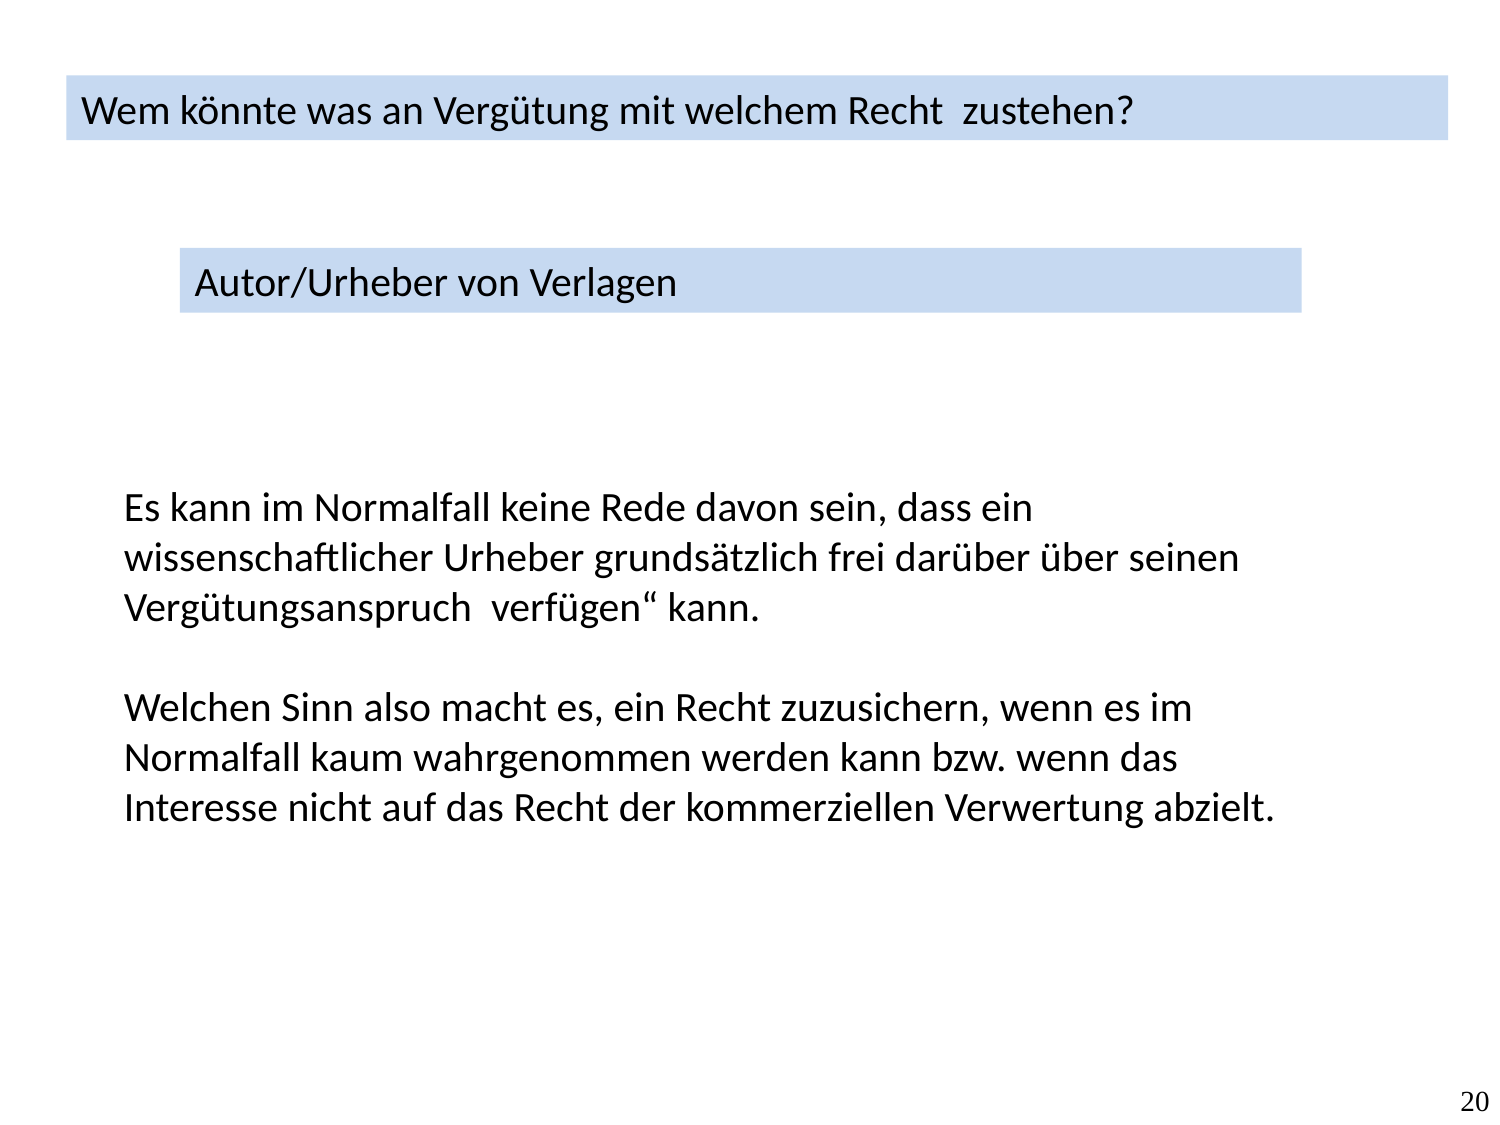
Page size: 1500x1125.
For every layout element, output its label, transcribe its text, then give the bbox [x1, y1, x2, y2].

text_box Wem könnte was an Vergütung mit welchem Recht zustehen? [66, 75, 1449, 141]
text_box Autor/Urheber von Verlagen [179, 247, 1302, 313]
text_box Es kann im Normalfall keine Rede davon sein, dass ein wissenschaftlicher Urheber grundsätzlich frei darüber über seinen Vergütungsanspruch verfügen“ kann. Welchen Sinn also macht es, ein Recht zuzusichern, wenn es im Normalfall kaum wahrgenommen werden kann bzw. wenn das Interesse nicht auf das Recht der kommerziellen Verwertung abzielt. [109, 472, 1353, 838]
